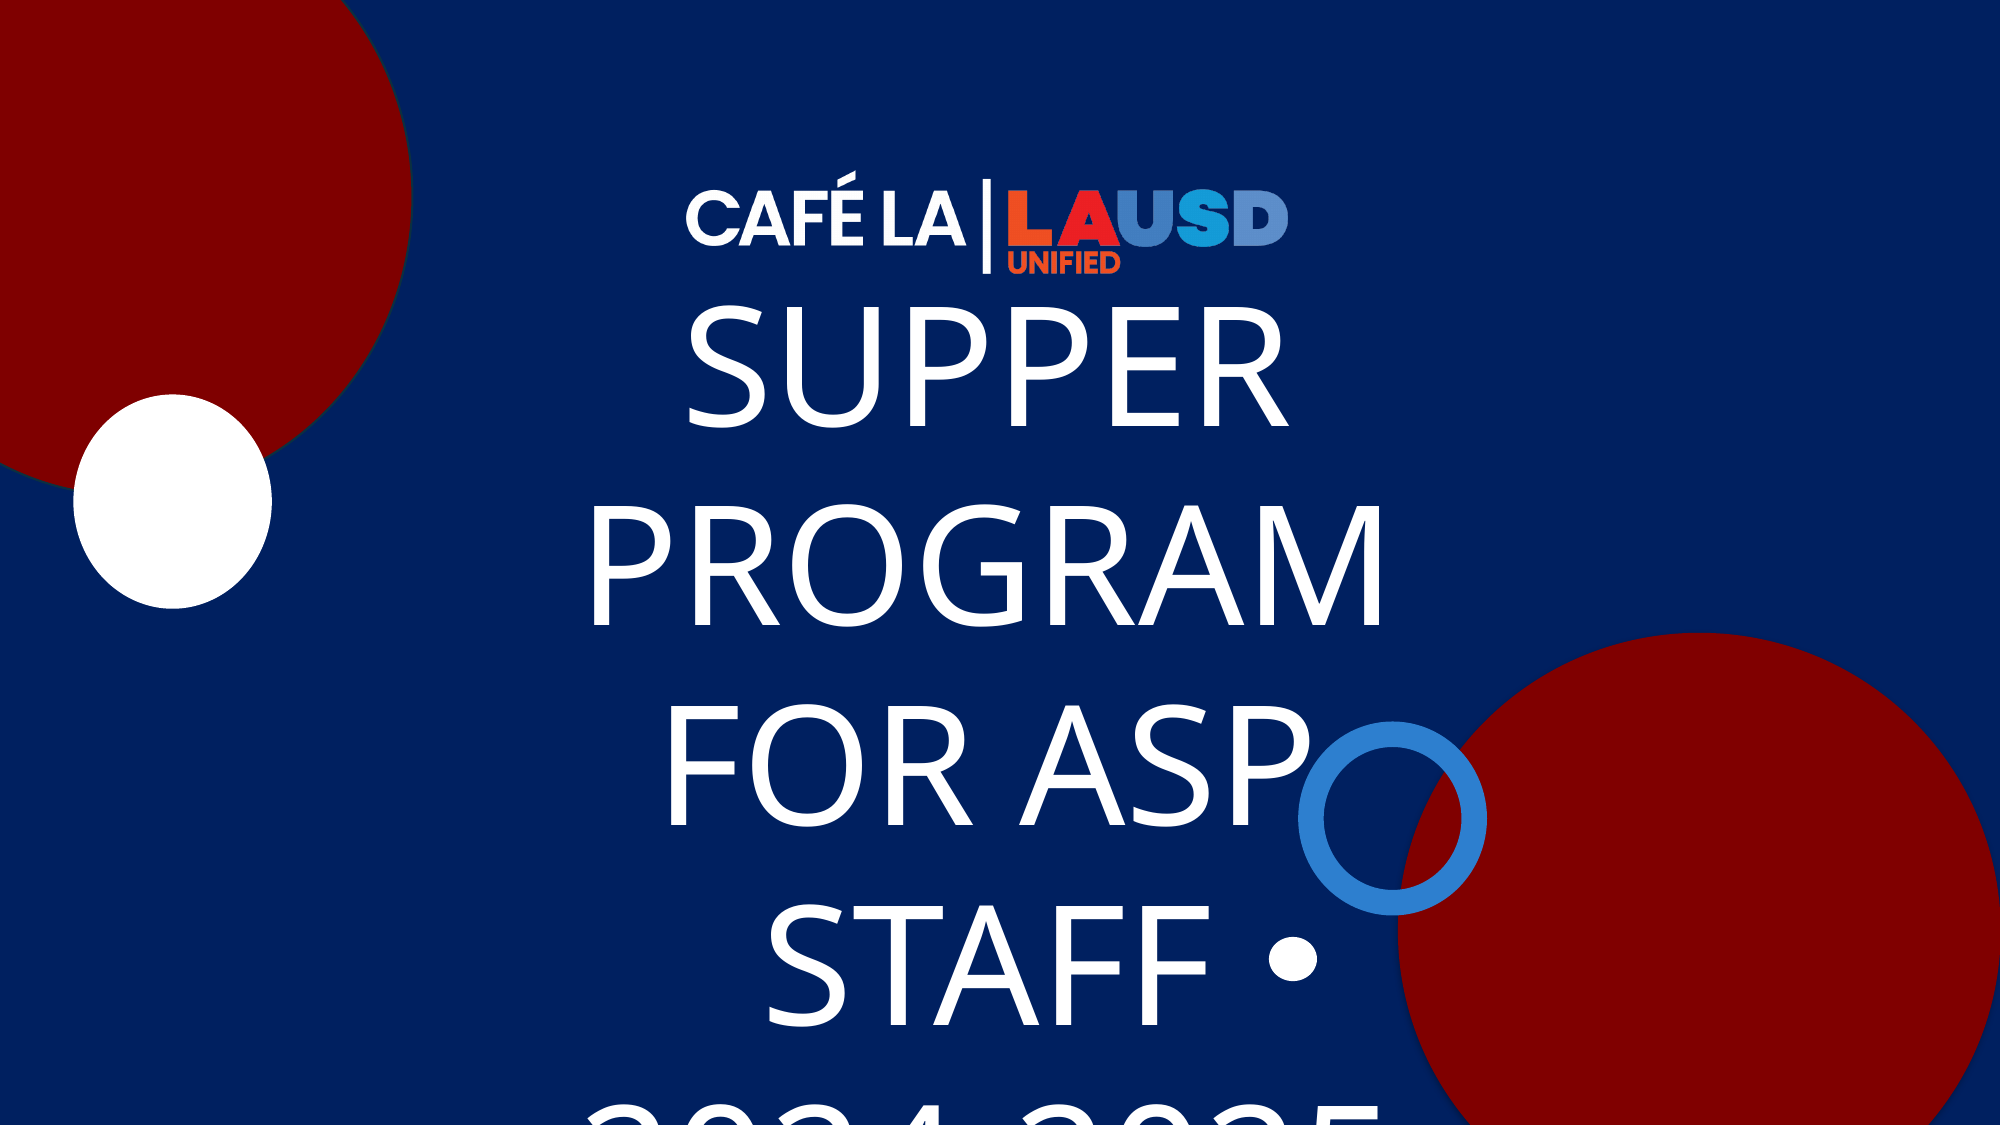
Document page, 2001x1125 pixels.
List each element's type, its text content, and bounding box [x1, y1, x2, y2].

picture [686, 170, 1289, 275]
text_box [1309, 733, 1476, 904]
text_box [1267, 935, 1319, 983]
text_box [0, 0, 414, 491]
text_box [1398, 633, 2000, 1125]
text_box SUPPER PROGRAM FOR ASP STAFF 2024-2025 [487, 251, 1488, 1125]
text_box [72, 393, 273, 610]
